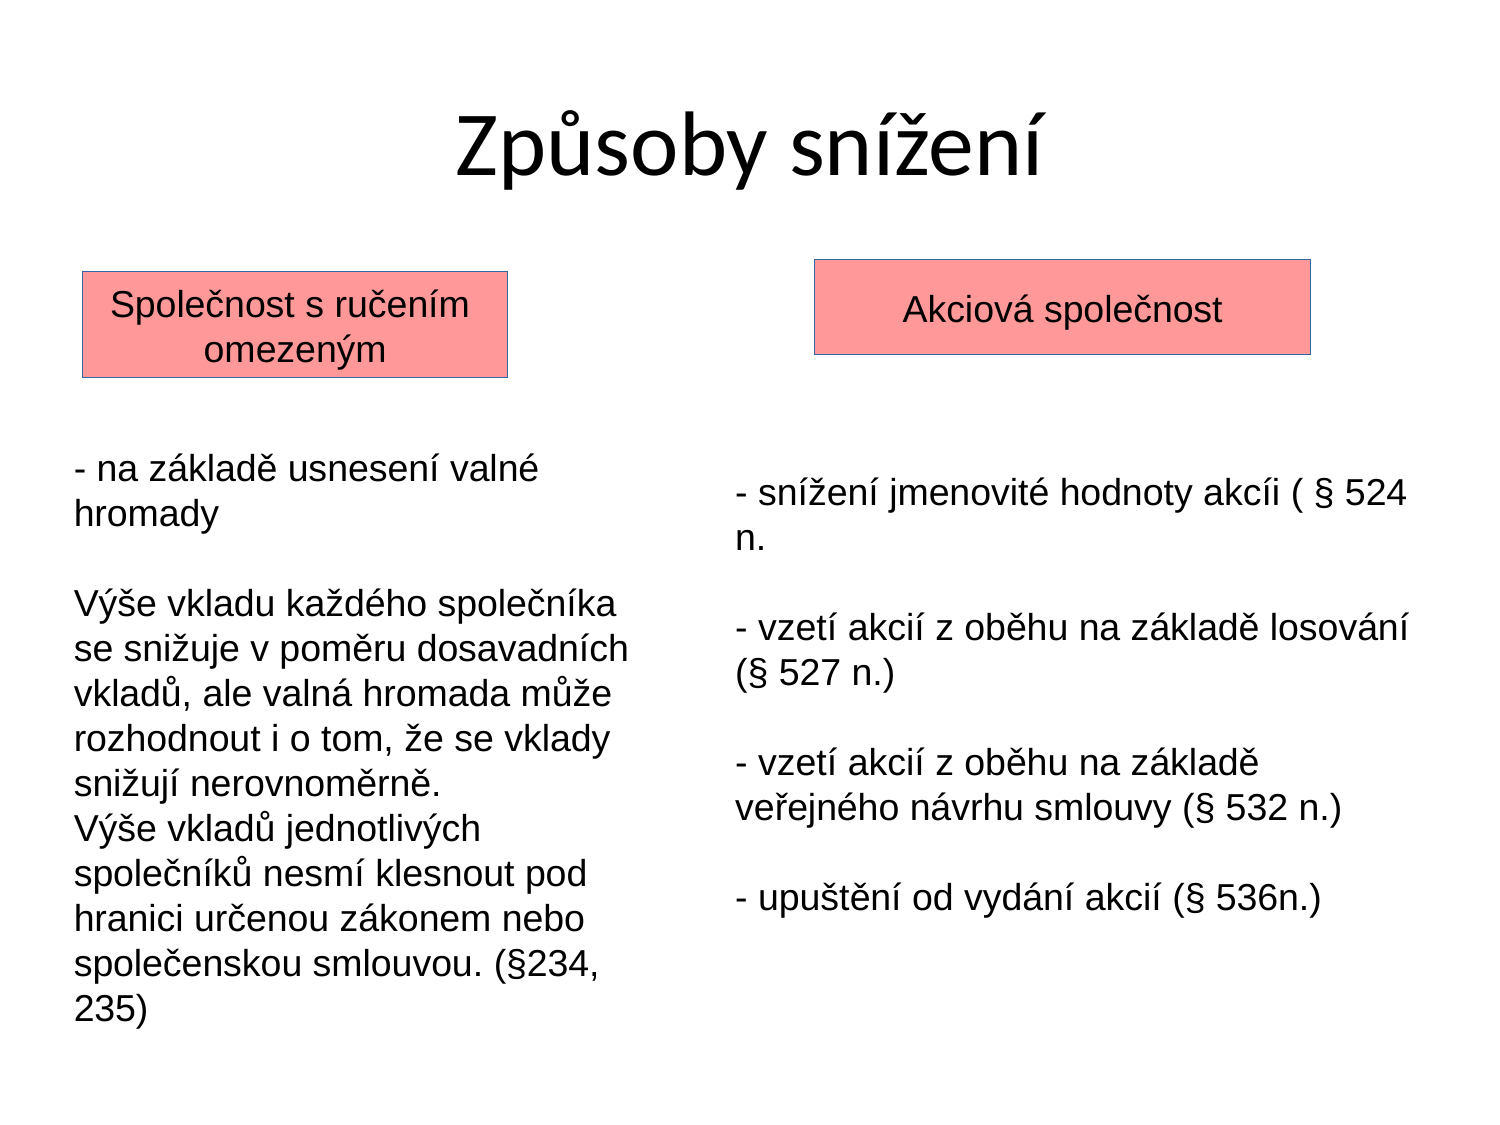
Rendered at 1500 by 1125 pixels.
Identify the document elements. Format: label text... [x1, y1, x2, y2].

text_box - snížení jmenovité hodnoty akcíi ( § 524 n. - vzetí akcií z oběhu na základě losování (§ 527 n.) - vzetí akcií z oběhu na základě veřejného návrhu smlouvy (§ 532 n.) - upuštění od vydání akcií (§ 536n.) [720, 460, 1441, 808]
text_box Způsoby snížení [74, 45, 1425, 233]
text_box Akciová společnost [814, 259, 1311, 355]
text_box Společnost s ručením omezeným [82, 271, 508, 378]
text_box - na základě usnesení valné hromady Výše vkladu každého společníka se snižuje v poměru dosavadních vkladů, ale valná hromada může rozhodnout i o tom, že se vklady snižují nerovnoměrně. Výše vkladů jednotlivých společníků nesmí klesnout pod hranici určenou zákonem nebo společenskou smlouvou. (§234, 235) [59, 436, 650, 784]
